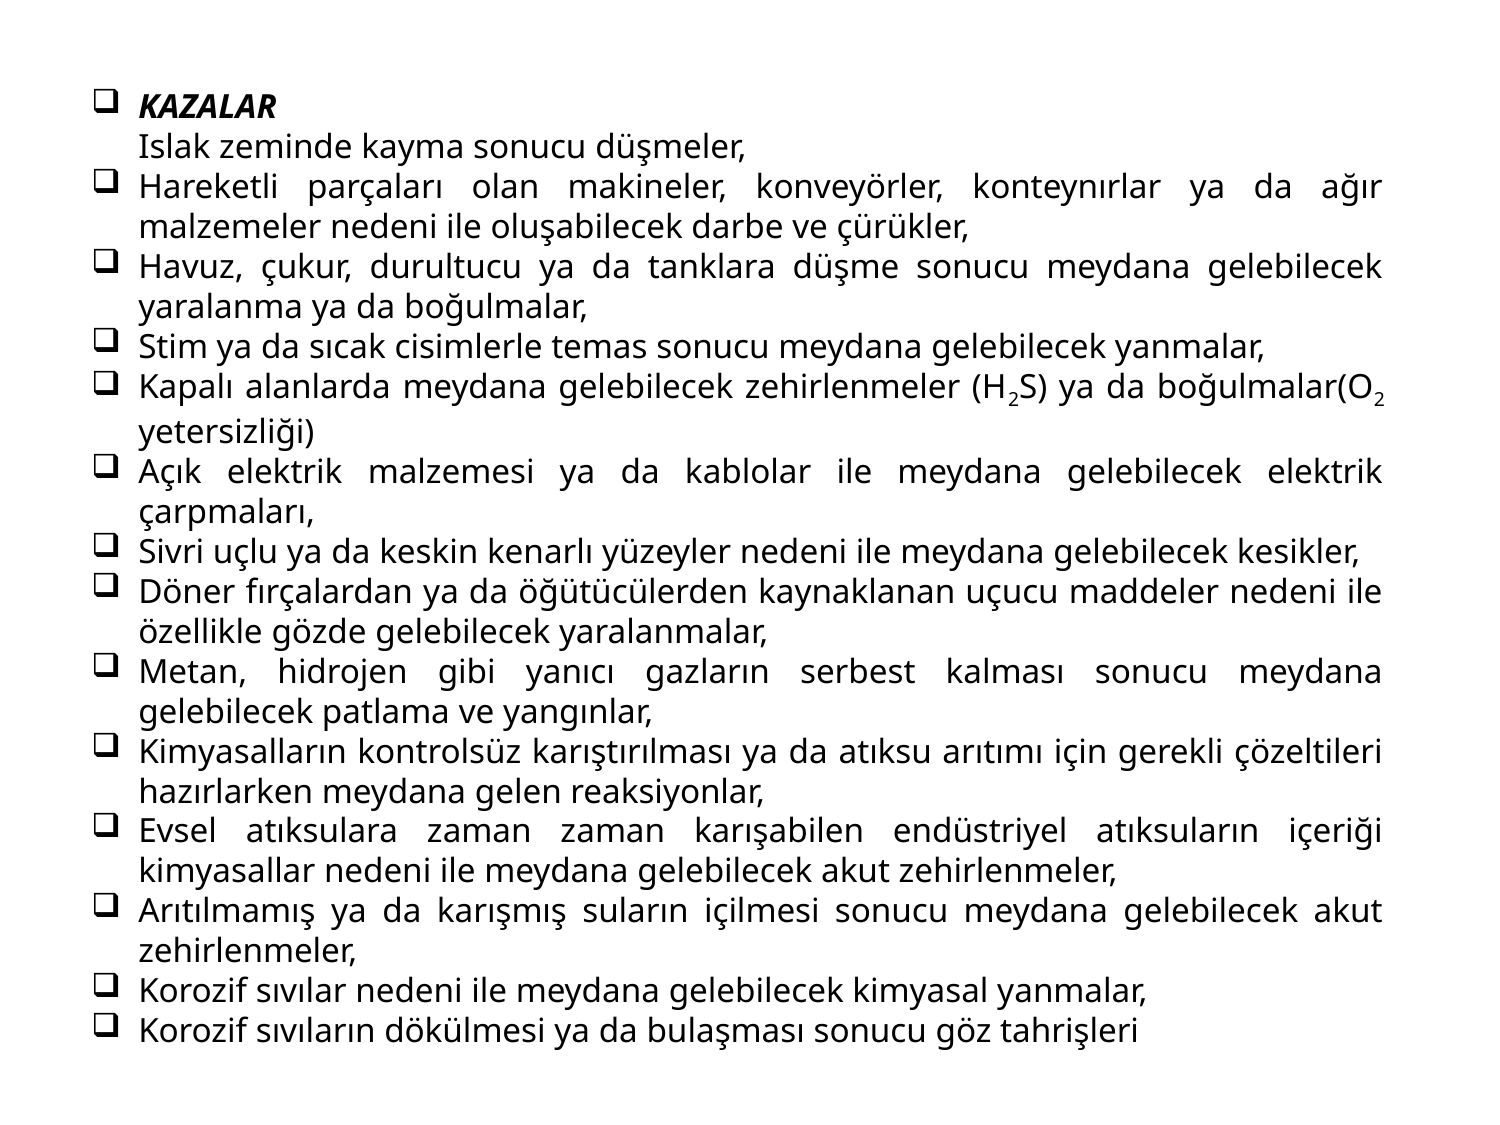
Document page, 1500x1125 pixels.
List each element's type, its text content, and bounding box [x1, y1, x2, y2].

text_box KAZALAR Islak zeminde kayma sonucu düşmeler, Hareketli parçaları olan makineler, konveyörler, konteynırlar ya da ağır malzemeler nedeni ile oluşabilecek darbe ve çürükler, Havuz, çukur, durultucu ya da tanklara düşme sonucu meydana gelebilecek yaralanma ya da boğulmalar, Stim ya da sıcak cisimlerle temas sonucu meydana gelebilecek yanmalar, Kapalı alanlarda meydana gelebilecek zehirlenmeler (H2S) ya da boğulmalar(O2 yetersizliği) Açık elektrik malzemesi ya da kablolar ile meydana gelebilecek elektrik çarpmaları, Sivri uçlu ya da keskin kenarlı yüzeyler nedeni ile meydana gelebilecek kesikler, Döner fırçalardan ya da öğütücülerden kaynaklanan uçucu maddeler nedeni ile özellikle gözde gelebilecek yaralanmalar, Metan, hidrojen gibi yanıcı gazların serbest kalması sonucu meydana gelebilecek patlama ve yangınlar, Kimyasalların kontrolsüz karıştırılması ya da atıksu arıtımı için gerekli çözeltileri hazırlarken meydana gelen reaksiyonlar, Evsel atıksulara zaman zaman karışabilen endüstriyel atıksuların içeriği kimyasallar nedeni ile meydana gelebilecek akut zehirlenmeler, Arıtılmamış ya da karışmış suların içilmesi sonucu meydana gelebilecek akut zehirlenmeler, Korozif sıvılar nedeni ile meydana gelebilecek kimyasal yanmalar, Korozif sıvıların dökülmesi ya da bulaşması sonucu göz tahrişleri [76, 78, 1400, 1097]
